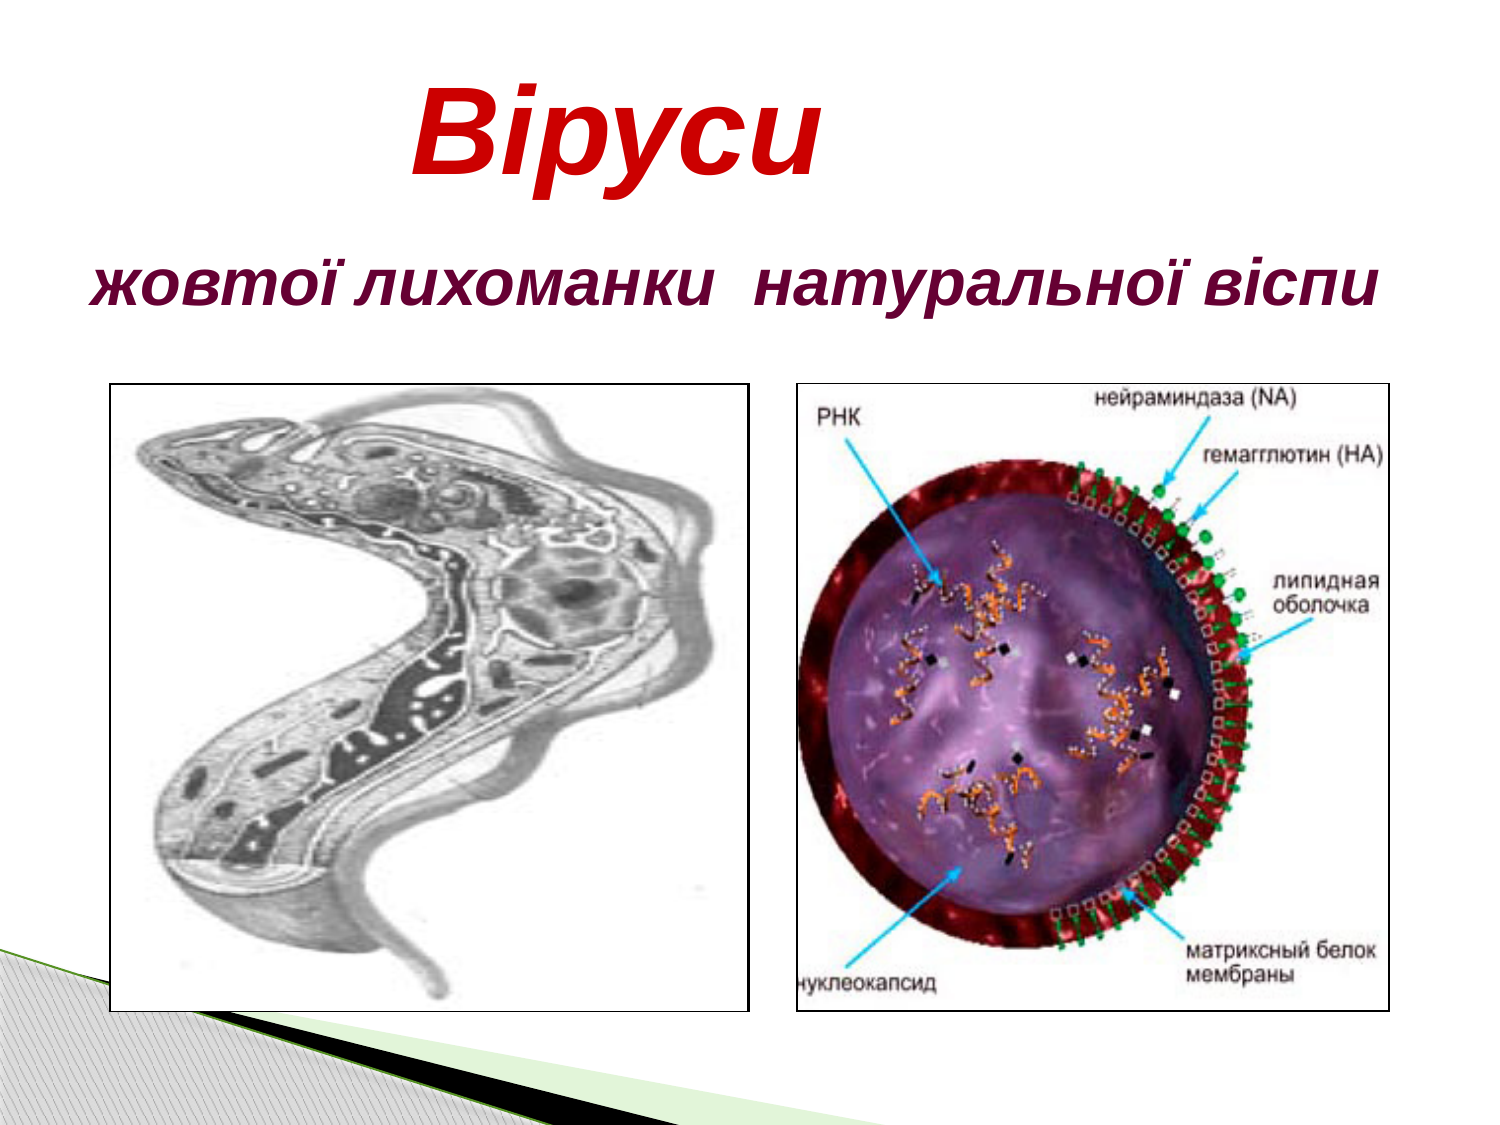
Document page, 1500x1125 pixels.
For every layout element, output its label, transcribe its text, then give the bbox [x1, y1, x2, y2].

text_box жовтої лихоманки натуральної віспи [76, 231, 1459, 327]
text_box [797, 383, 1389, 1012]
picture [109, 383, 751, 1012]
text_box Віруси [395, 42, 1128, 208]
